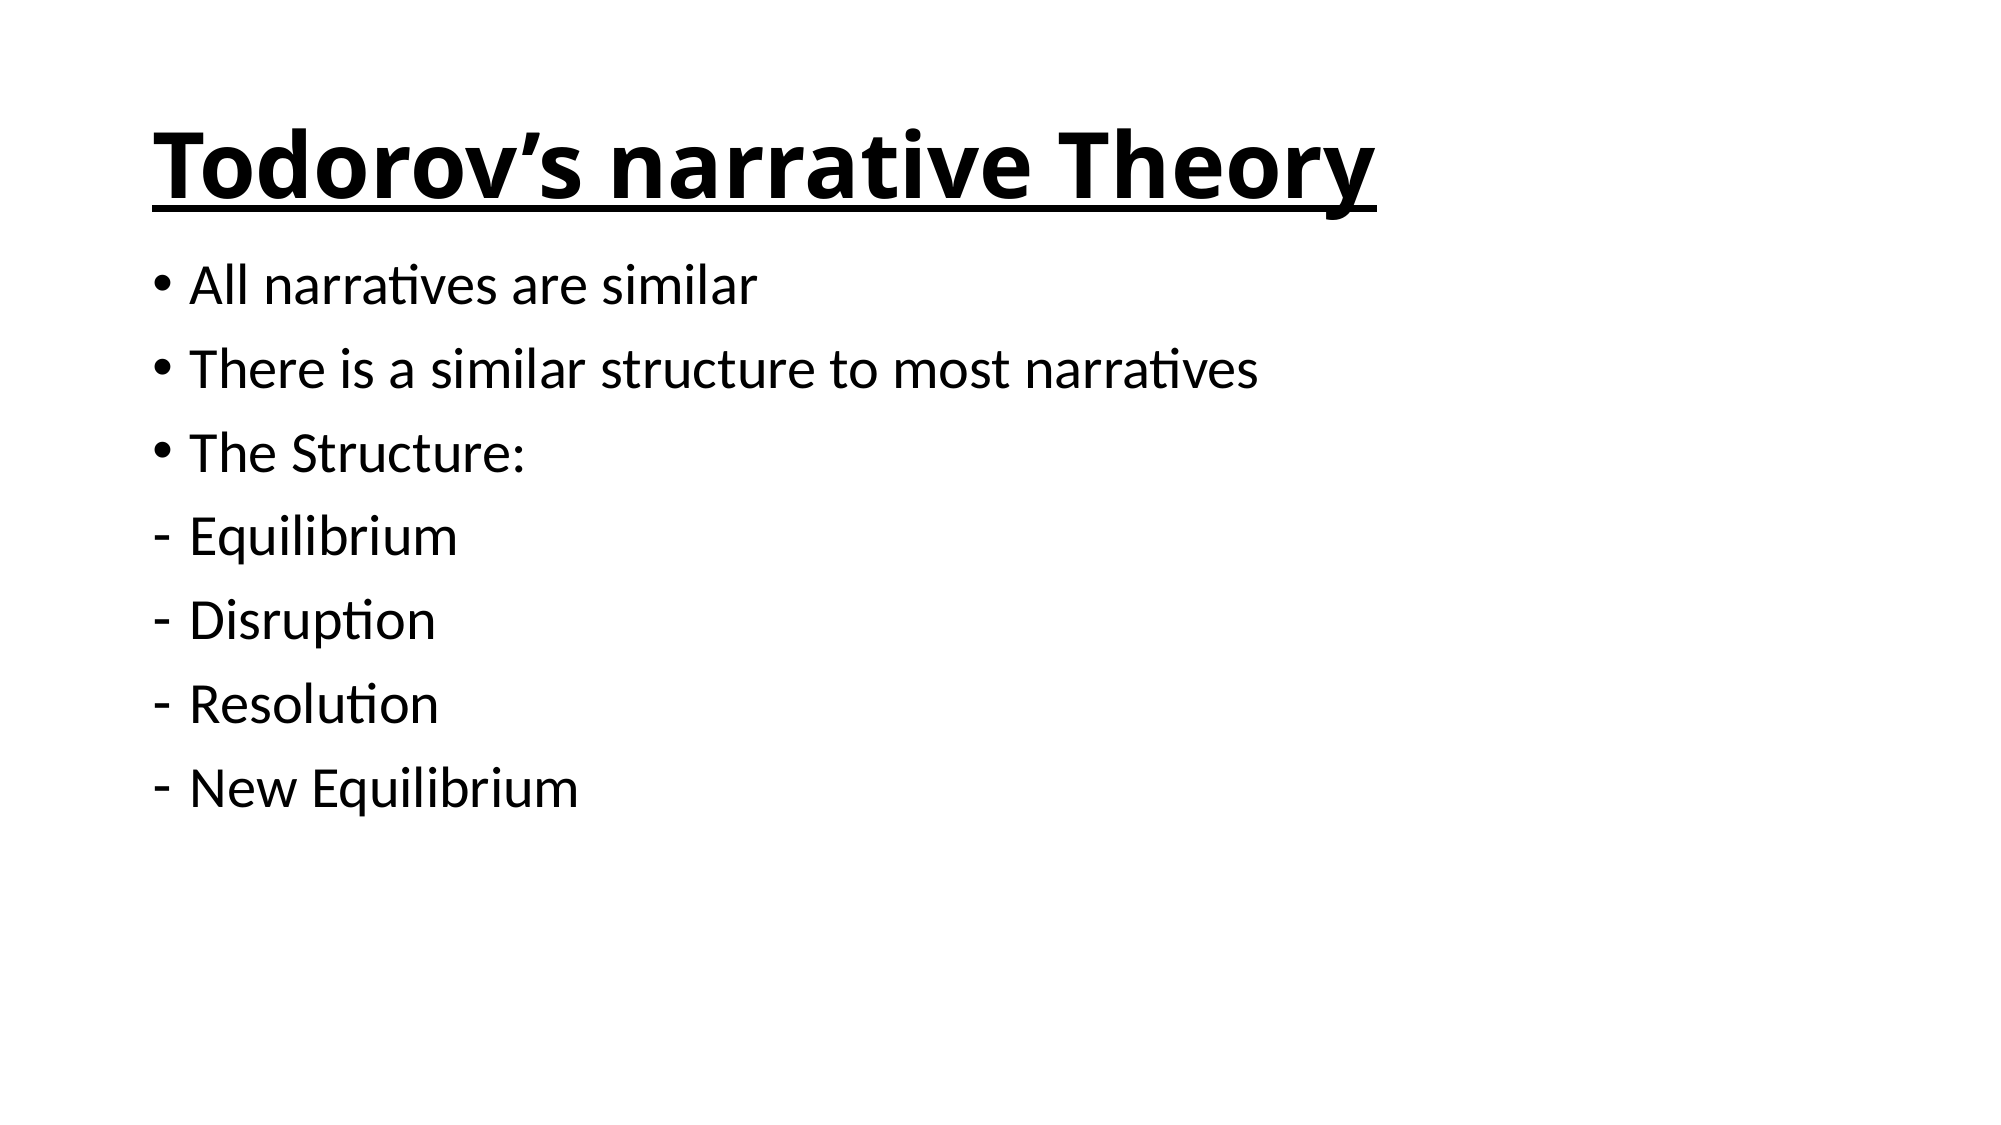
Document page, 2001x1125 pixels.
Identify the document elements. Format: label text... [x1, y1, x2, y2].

list All narratives are similar There is a similar structure to most narratives The Structure: Equilibrium Disruption Resolution New Equilibrium [137, 246, 1863, 1014]
title Todorov’s narrative Theory [137, 59, 1863, 246]
